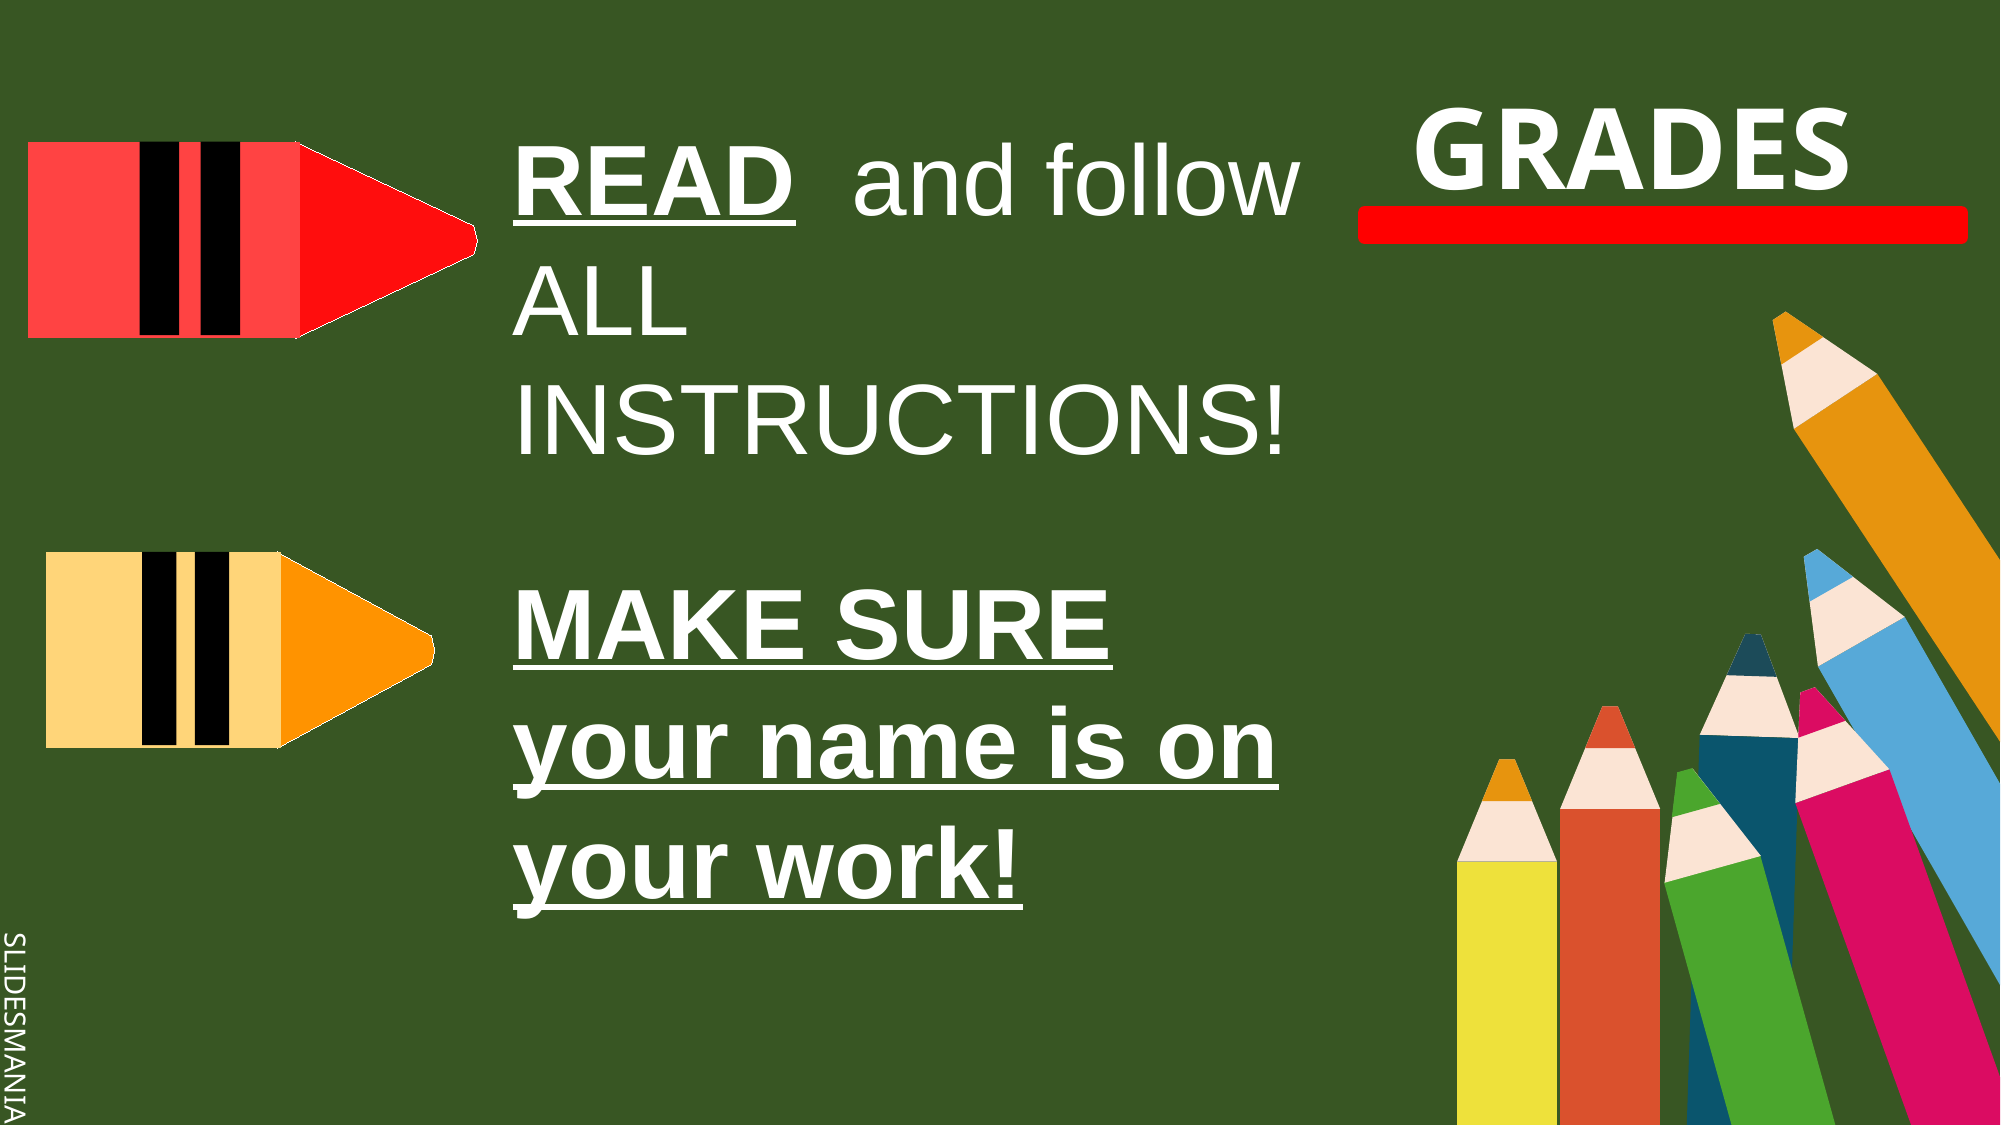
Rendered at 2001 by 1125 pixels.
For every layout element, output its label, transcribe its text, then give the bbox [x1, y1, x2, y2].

text_box READ and follow ALL INSTRUCTIONS! [497, 107, 1359, 483]
text_box MAKE SURE your name is on your work! [497, 551, 1359, 927]
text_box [28, 141, 478, 339]
text_box GRADES [1274, 69, 1989, 206]
text_box [1359, 203, 1971, 247]
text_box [45, 551, 435, 749]
